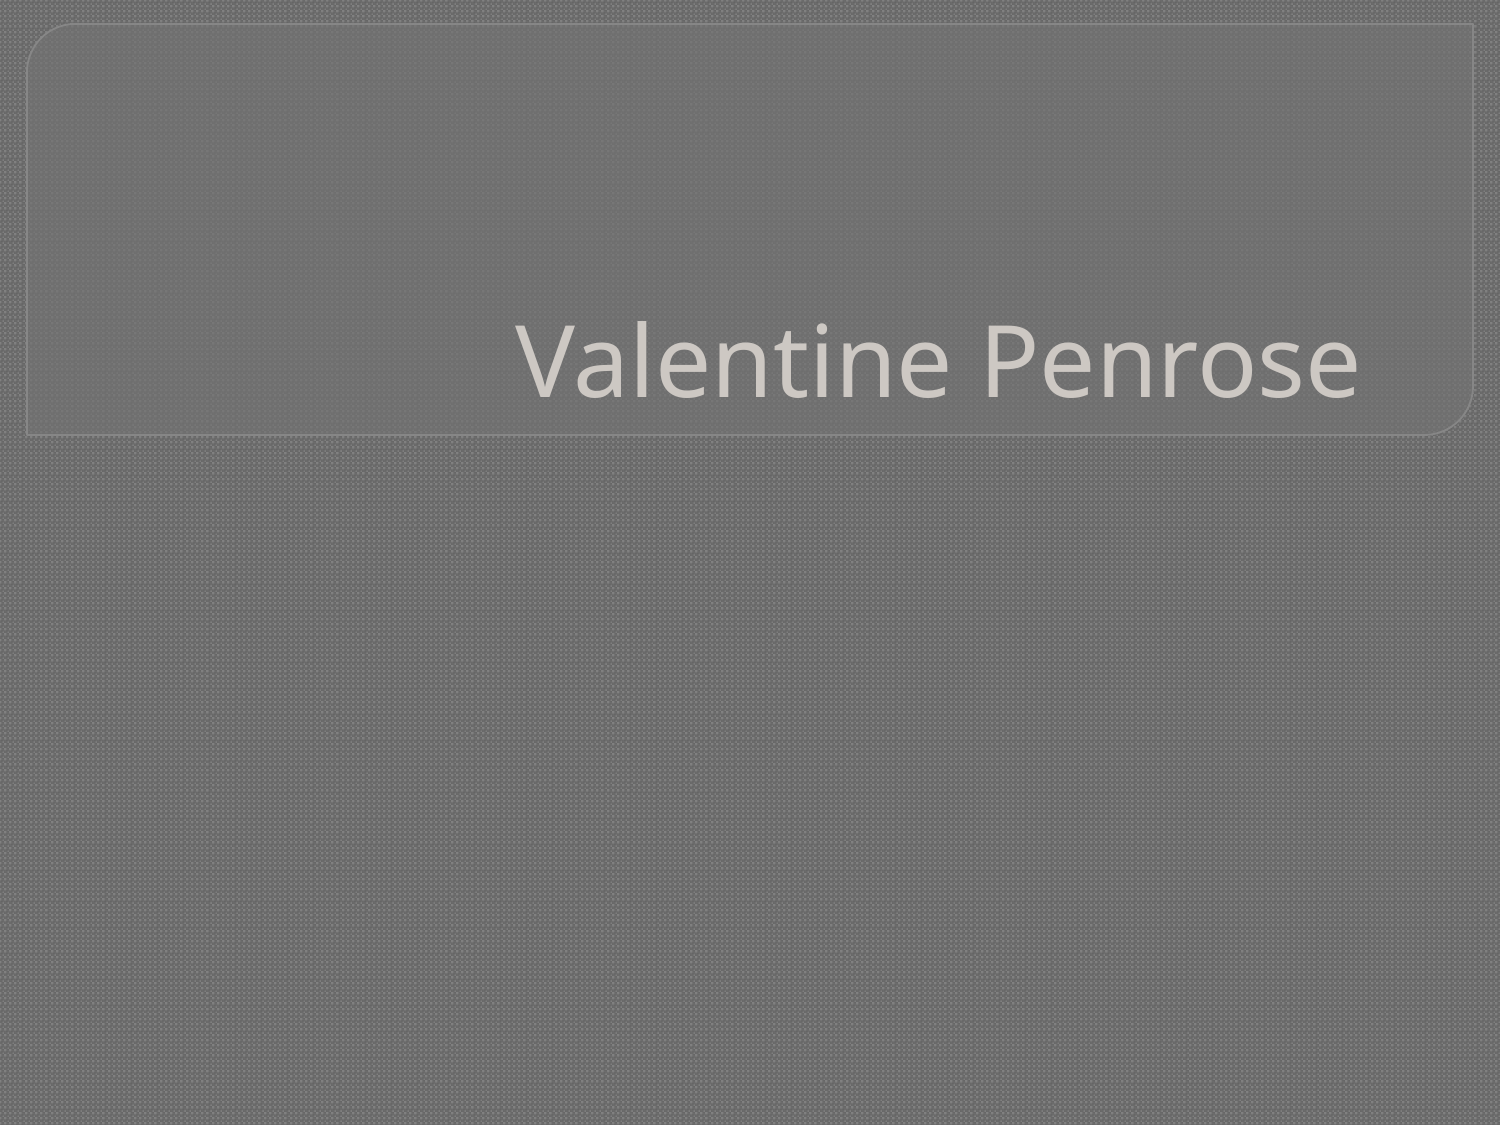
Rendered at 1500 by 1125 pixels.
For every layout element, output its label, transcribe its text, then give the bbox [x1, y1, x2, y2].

title Valentine Penrose [76, 62, 1427, 425]
